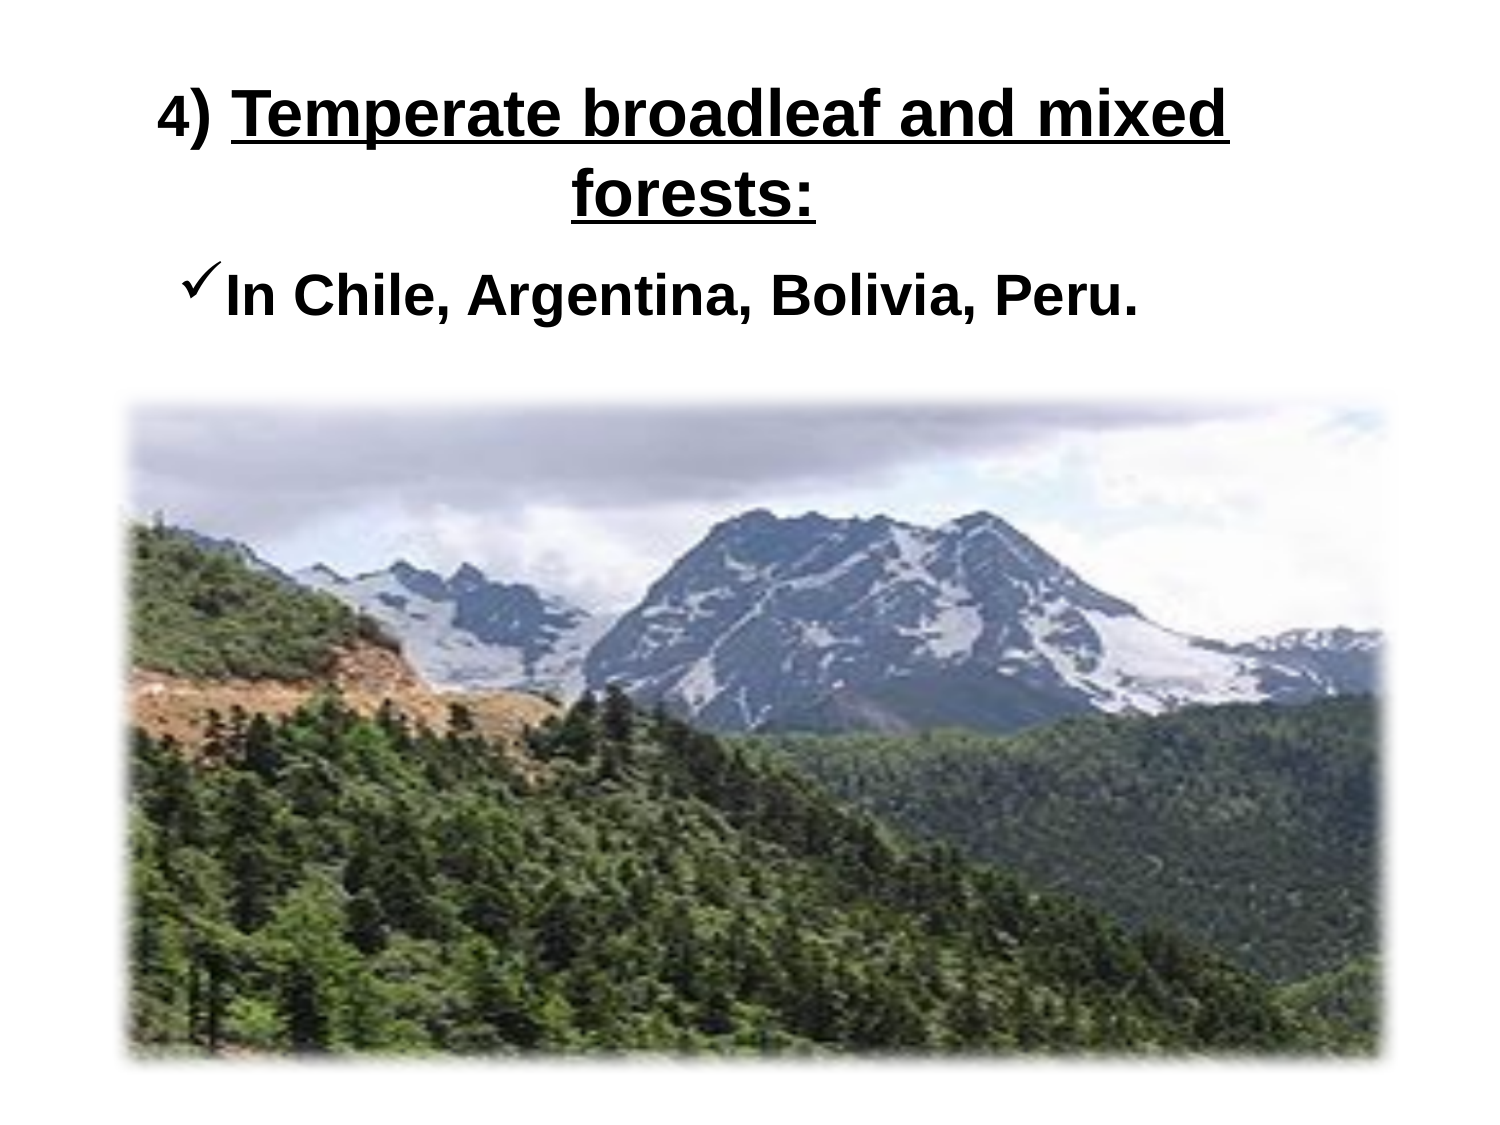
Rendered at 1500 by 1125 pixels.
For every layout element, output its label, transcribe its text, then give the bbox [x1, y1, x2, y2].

text_box 4) Temperate broadleaf and mixed forests: [75, 62, 1313, 238]
text_box In Chile, Argentina, Bolivia, Peru. [162, 249, 1238, 365]
picture [112, 387, 1401, 1076]
